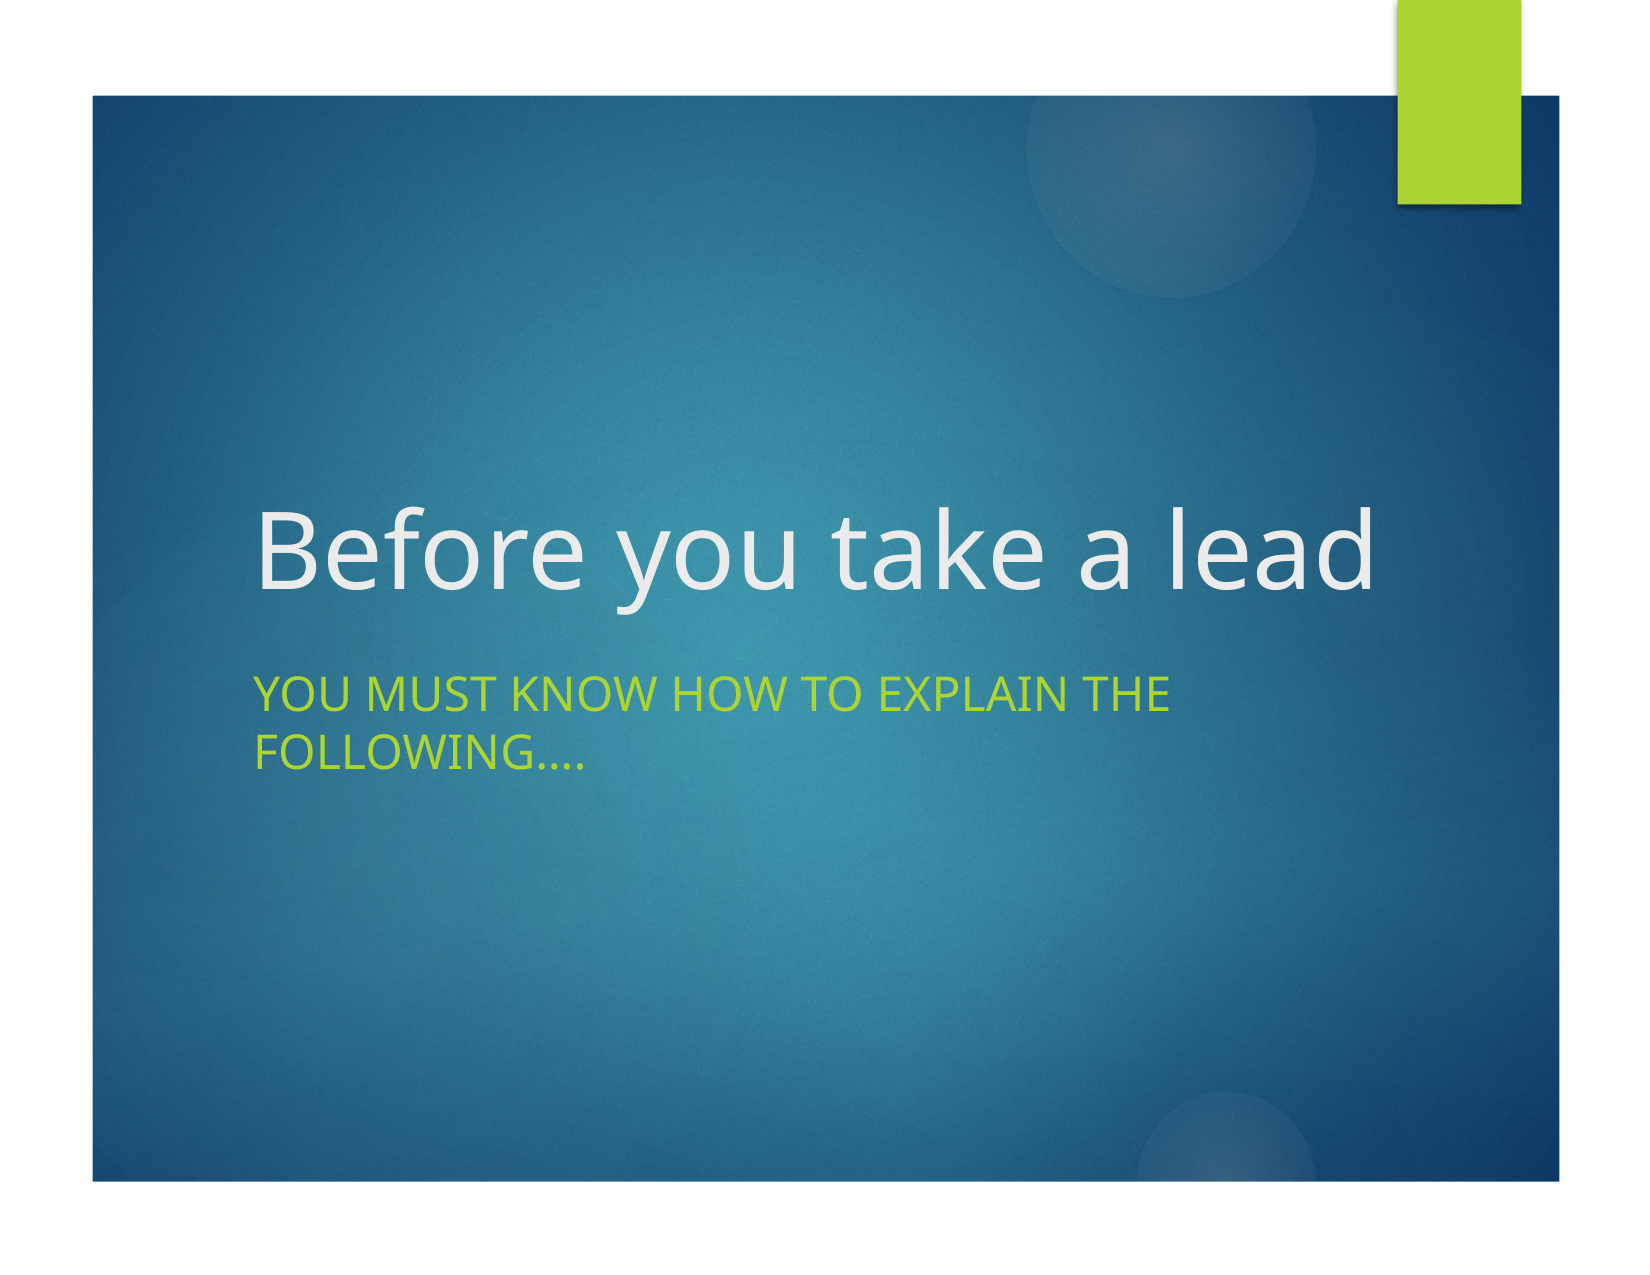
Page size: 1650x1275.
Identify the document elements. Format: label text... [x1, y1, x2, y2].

title Before you take a lead [237, 349, 1412, 619]
subtitle you MUST know how to explain the following…. [238, 656, 1412, 835]
